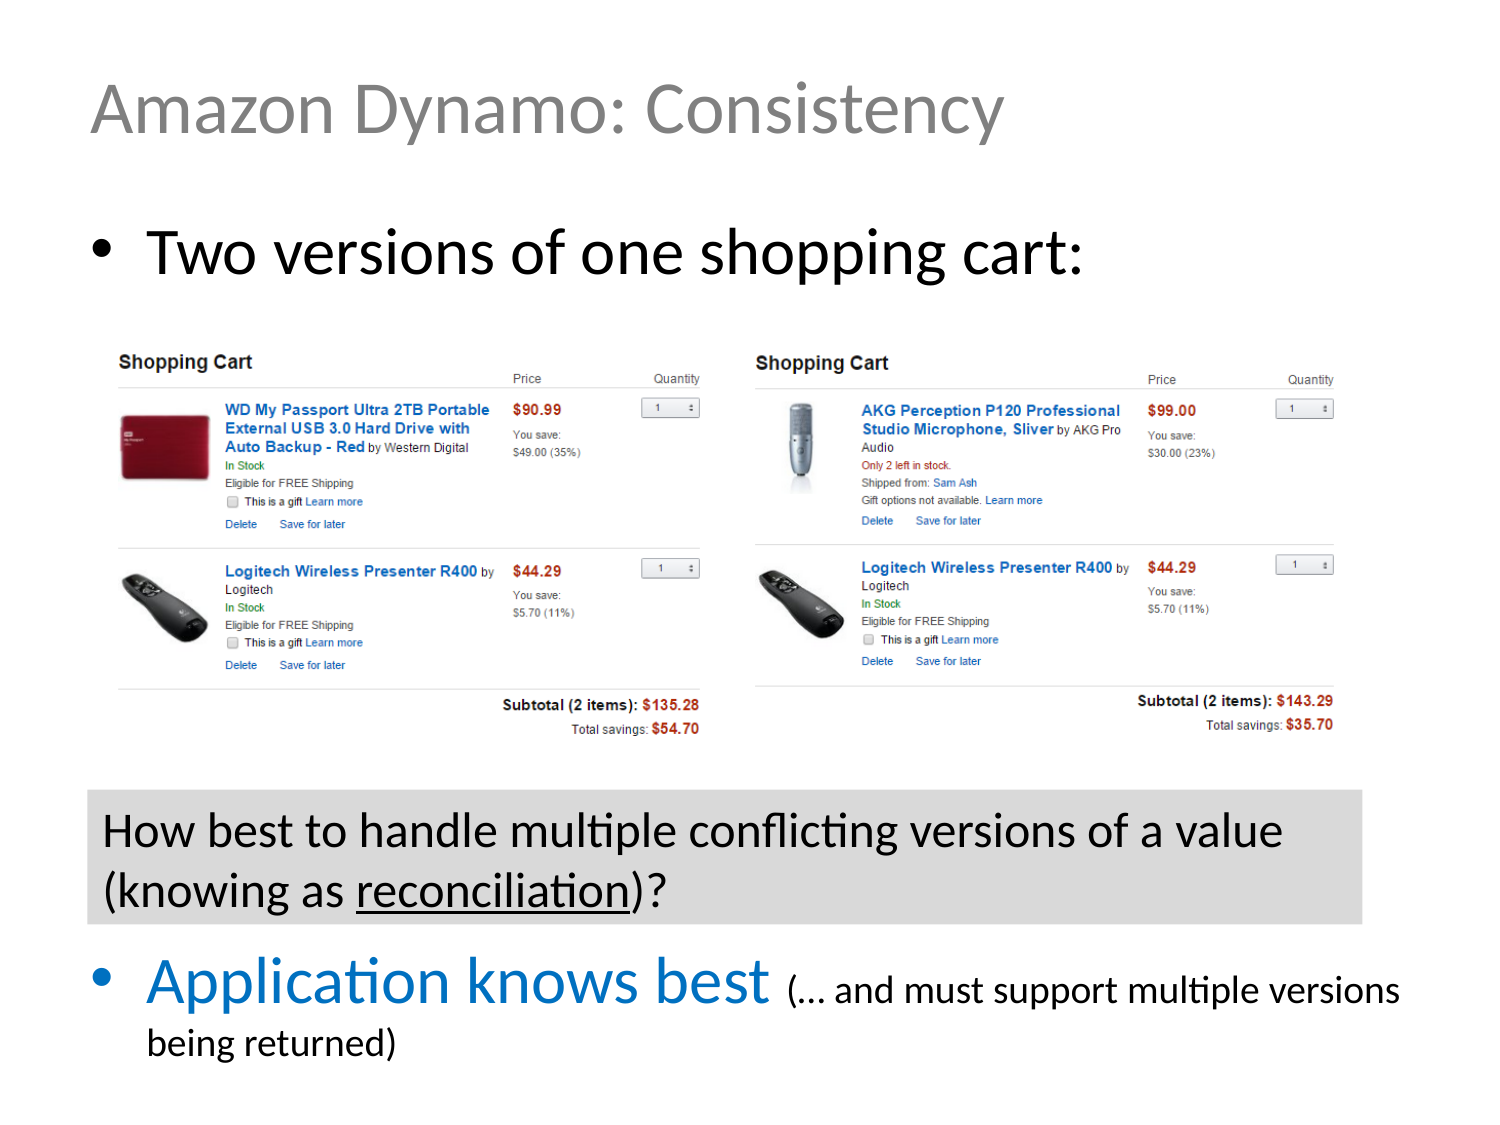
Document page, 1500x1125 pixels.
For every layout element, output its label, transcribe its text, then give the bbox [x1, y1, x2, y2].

text_box How best to handle multiple conflicting versions of a value (knowing as reconciliation)? [87, 789, 1363, 925]
picture [749, 337, 1342, 742]
text_box Application knows best (… and must support multiple versions being returned) [74, 929, 1425, 1075]
list Two versions of one shopping cart: [75, 200, 1425, 929]
title Amazon Dynamo: Consistency [75, 45, 1425, 163]
picture [112, 341, 704, 737]
